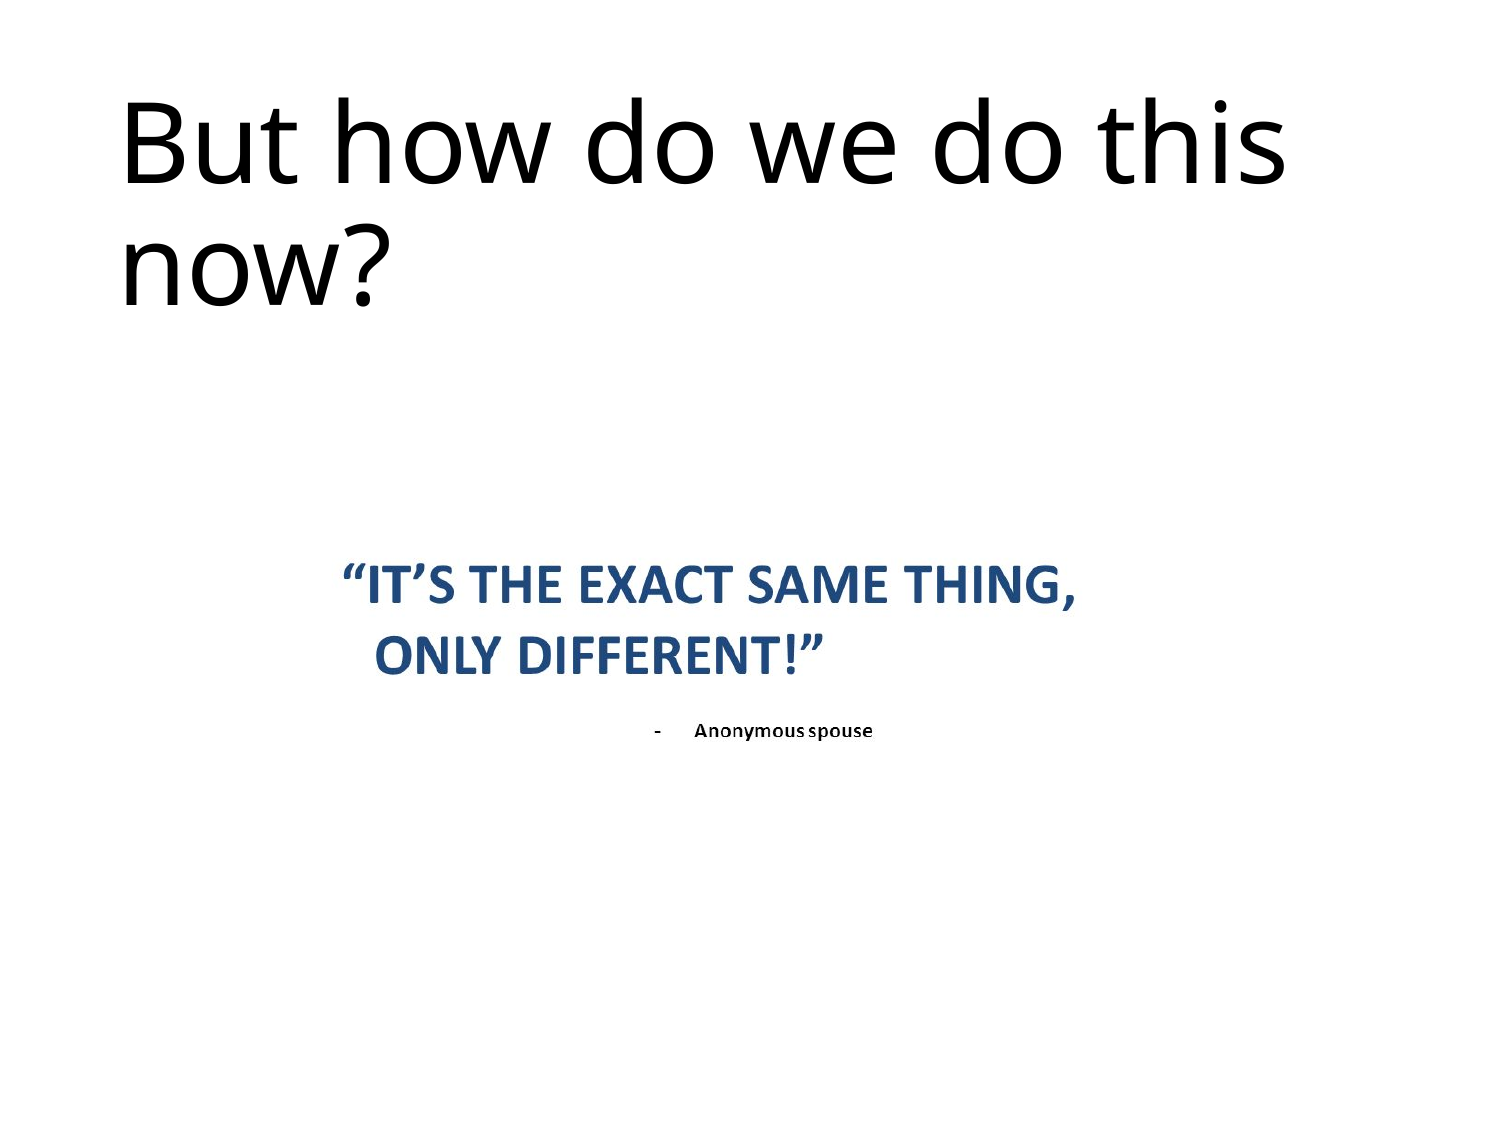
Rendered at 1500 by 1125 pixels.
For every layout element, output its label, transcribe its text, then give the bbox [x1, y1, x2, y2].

title But how do we do this now? [102, 54, 1397, 338]
picture [287, 337, 1170, 999]
